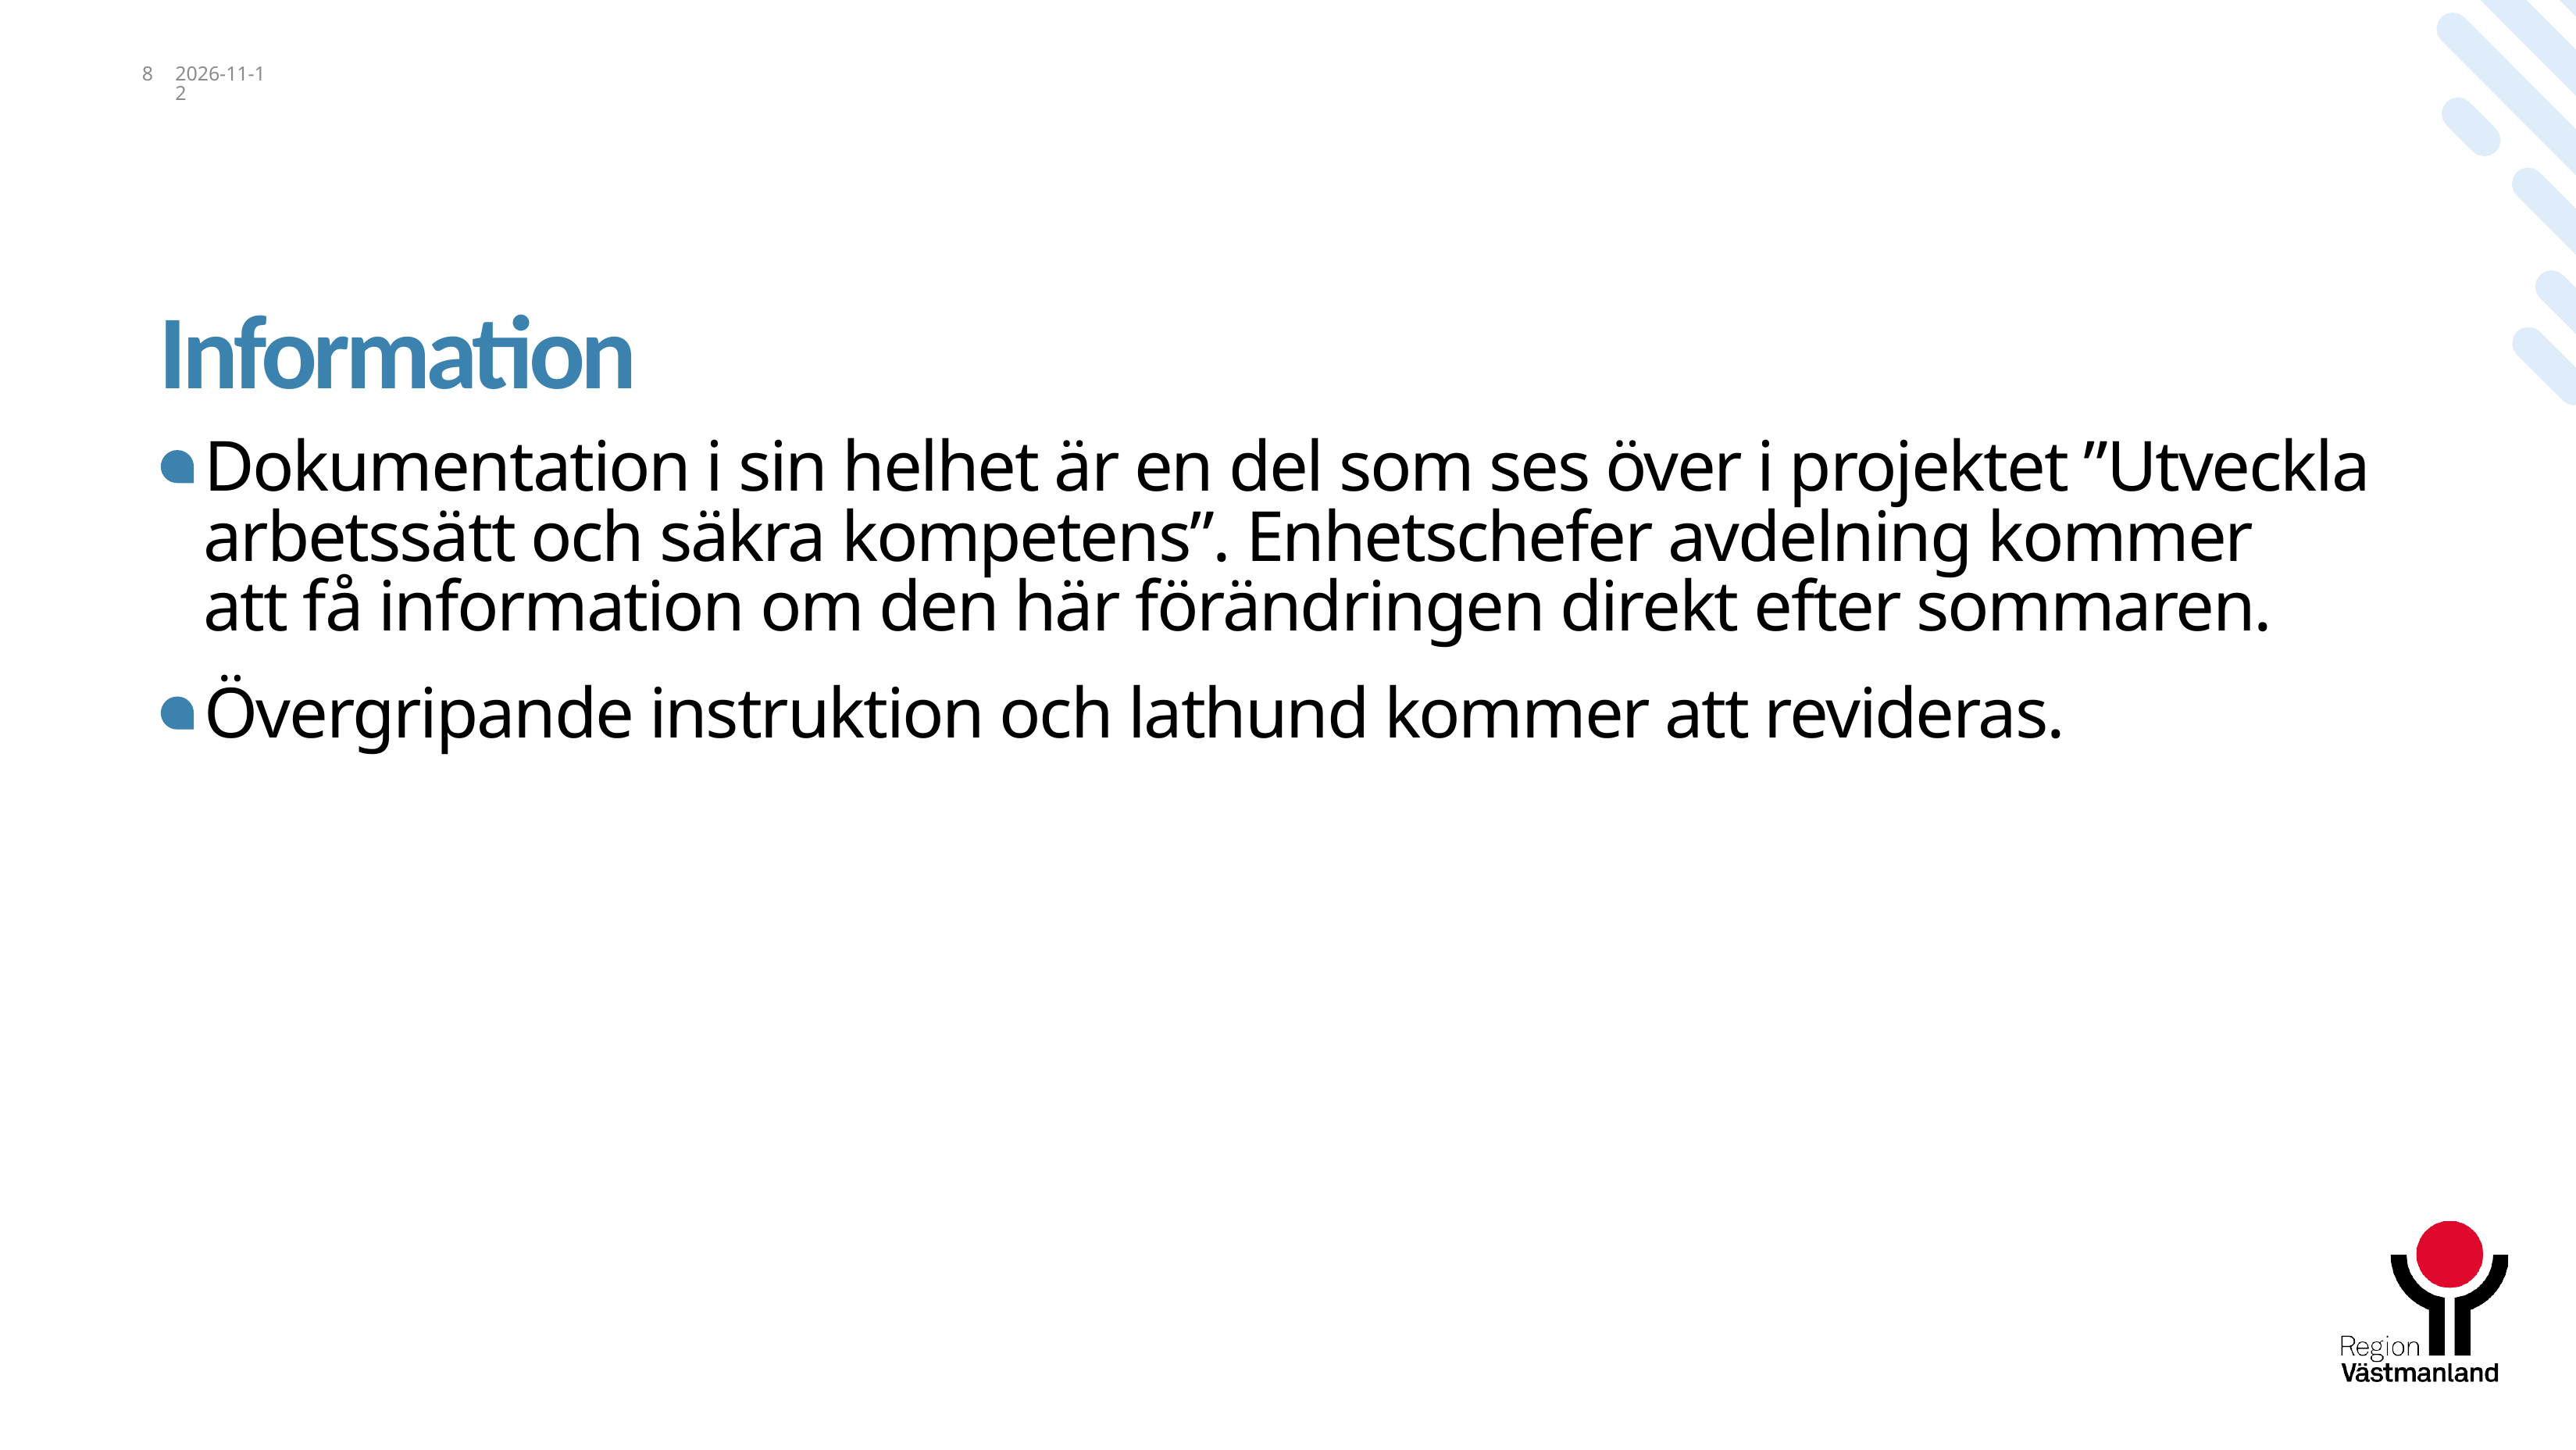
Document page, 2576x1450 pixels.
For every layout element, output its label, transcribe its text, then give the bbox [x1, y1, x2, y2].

picture [2341, 1221, 2509, 1382]
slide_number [175, 61, 277, 86]
slide_number 8 [107, 61, 154, 86]
title Information [159, 157, 2417, 420]
list Dokumentation i sin helhet är en del som ses över i projektet ”Utveckla arbetssätt och säkra kompetens”. Enhetschefer avdelning kommer att få information om den här förändringen direkt efter sommaren. Övergripande instruktion och lathund kommer att revideras. [159, 435, 2417, 1203]
